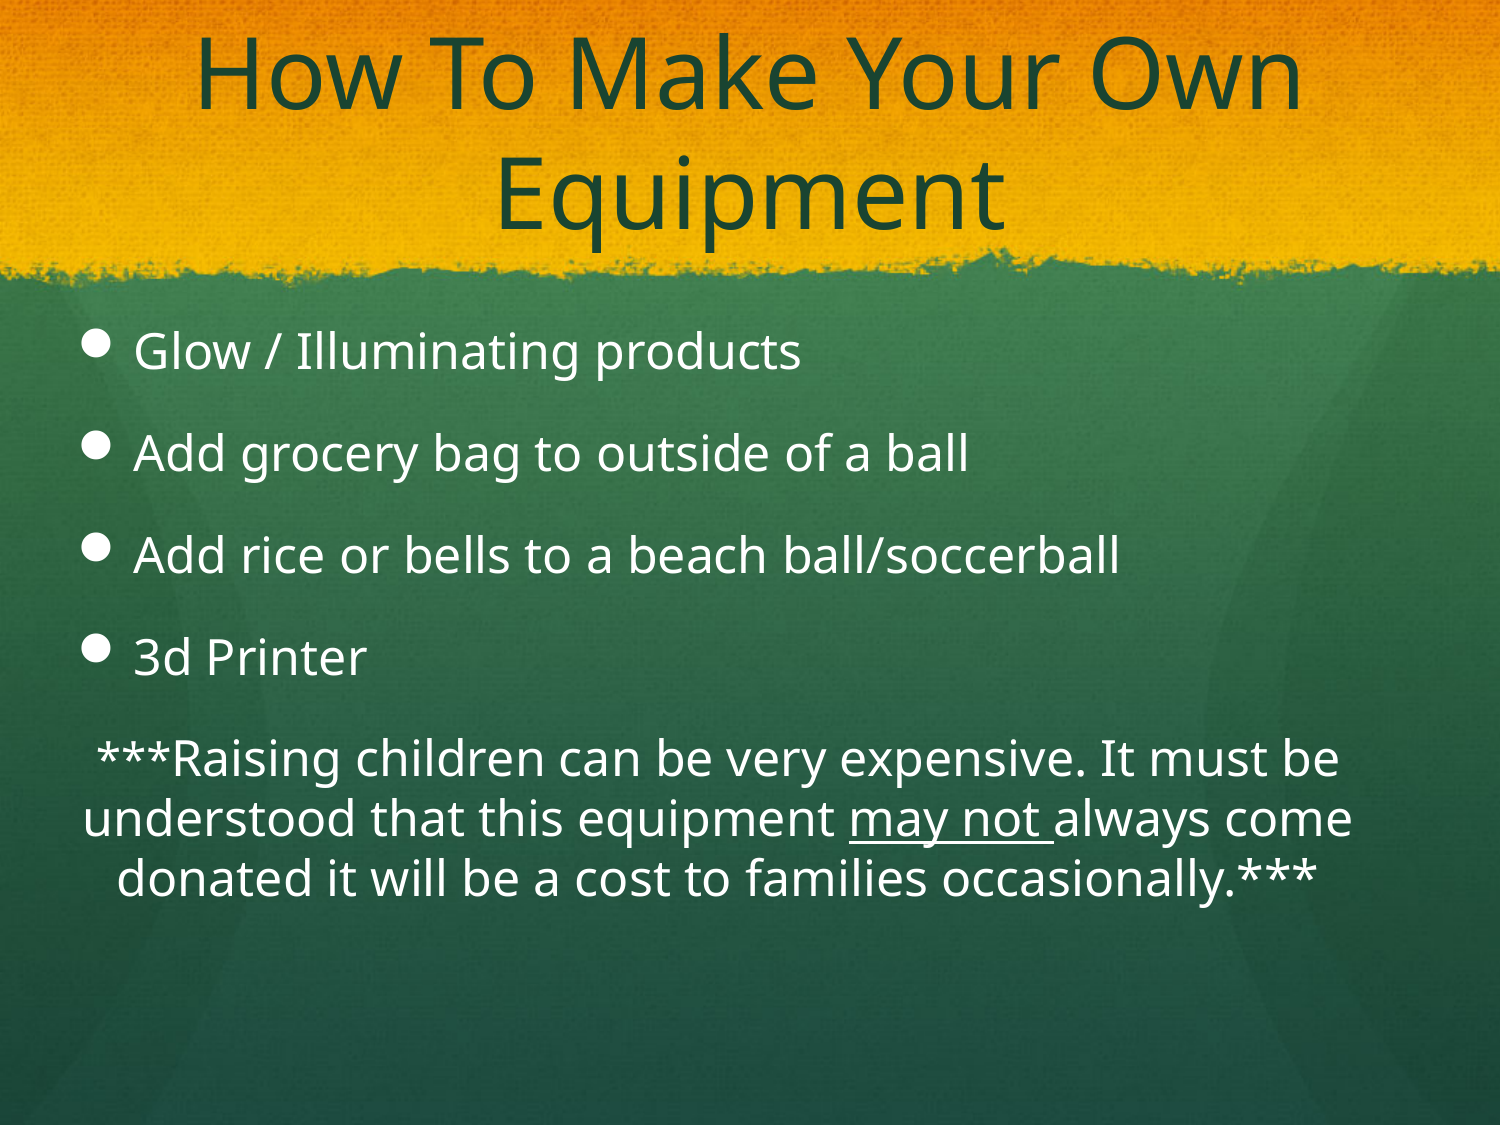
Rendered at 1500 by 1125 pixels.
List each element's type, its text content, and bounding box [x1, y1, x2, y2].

title How To Make Your Own Equipment [125, 13, 1375, 246]
list Glow / Illuminating products Add grocery bag to outside of a ball Add rice or bells to a beach ball/soccerball 3d Printer ***Raising children can be very expensive. It must be understood that this equipment may not always come donated it will be a cost to families occasionally.*** [62, 312, 1375, 1026]
picture [0, 0, 1500, 1125]
